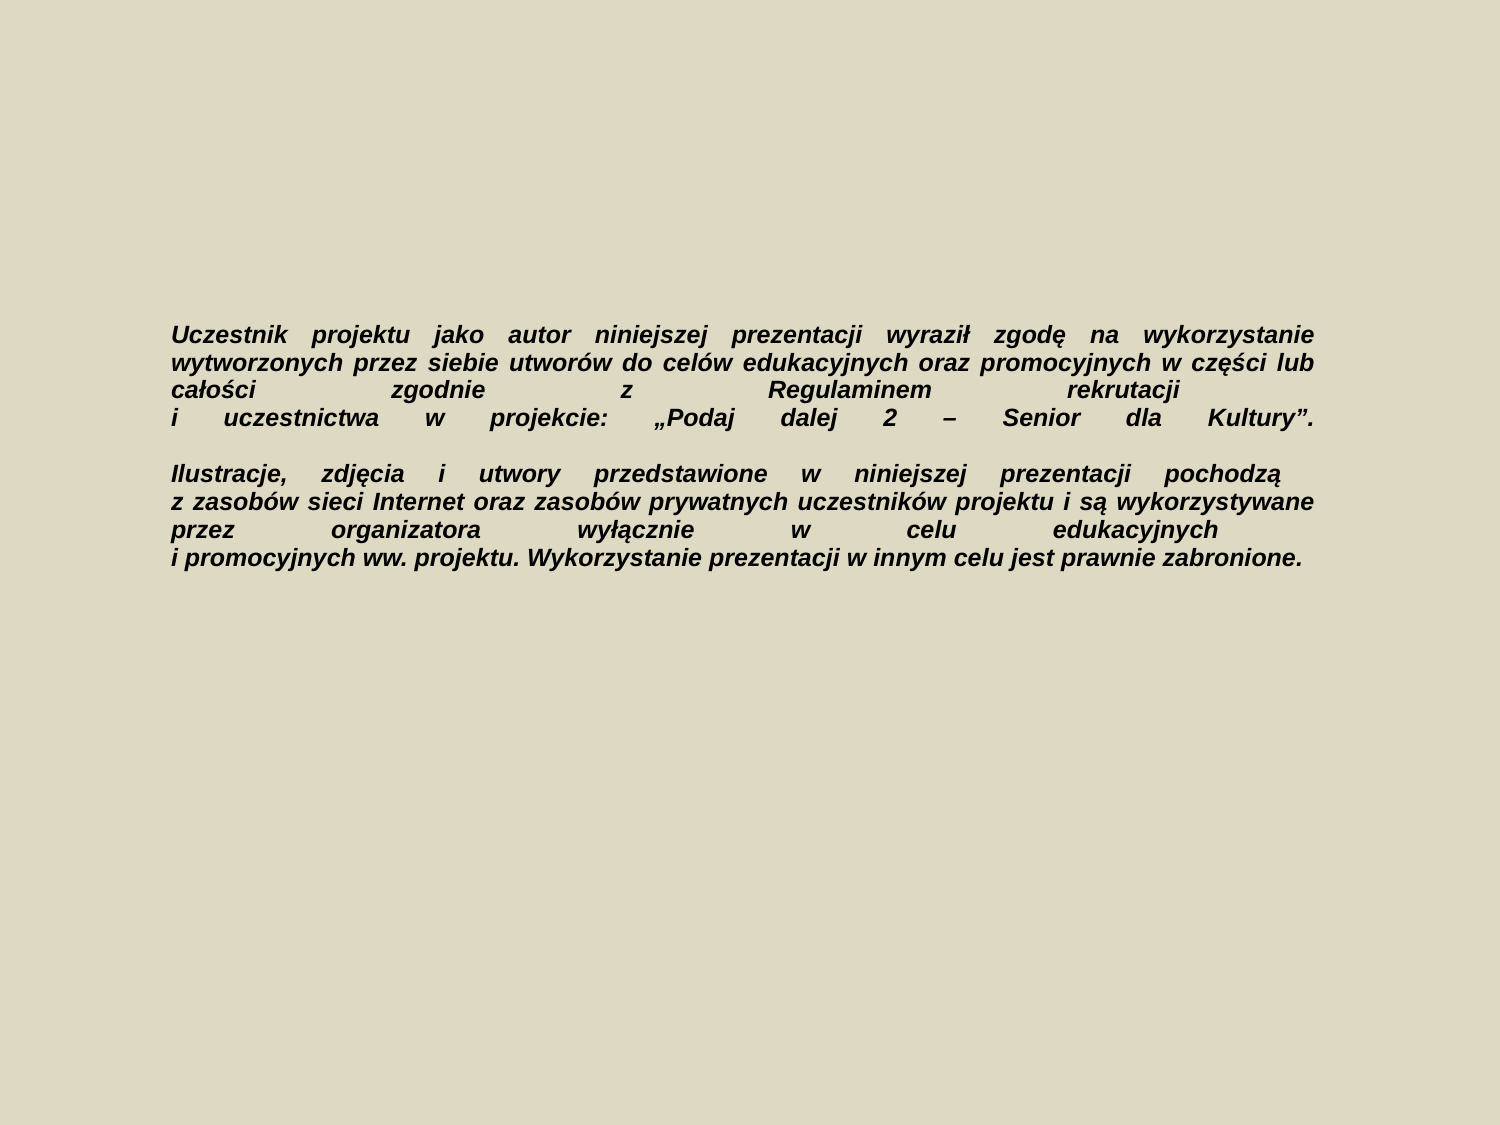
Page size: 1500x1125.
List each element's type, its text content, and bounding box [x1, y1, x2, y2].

text_box Uczestnik projektu jako autor niniejszej prezentacji wyraził zgodę na wykorzystanie wytworzonych przez siebie utworów do celów edukacyjnych oraz promocyjnych w części lub całości zgodnie z Regulaminem rekrutacji i uczestnictwa w projekcie: „Podaj dalej 2 – Senior dla Kultury”. Ilustracje, zdjęcia i utwory przedstawione w niniejszej prezentacji pochodzą z zasobów sieci Internet oraz zasobów prywatnych uczestników projektu i są wykorzystywane przez organizatora wyłącznie w celu edukacyjnych i promocyjnych ww. projektu. Wykorzystanie prezentacji w innym celu jest prawnie zabronione. [171, 113, 1317, 572]
